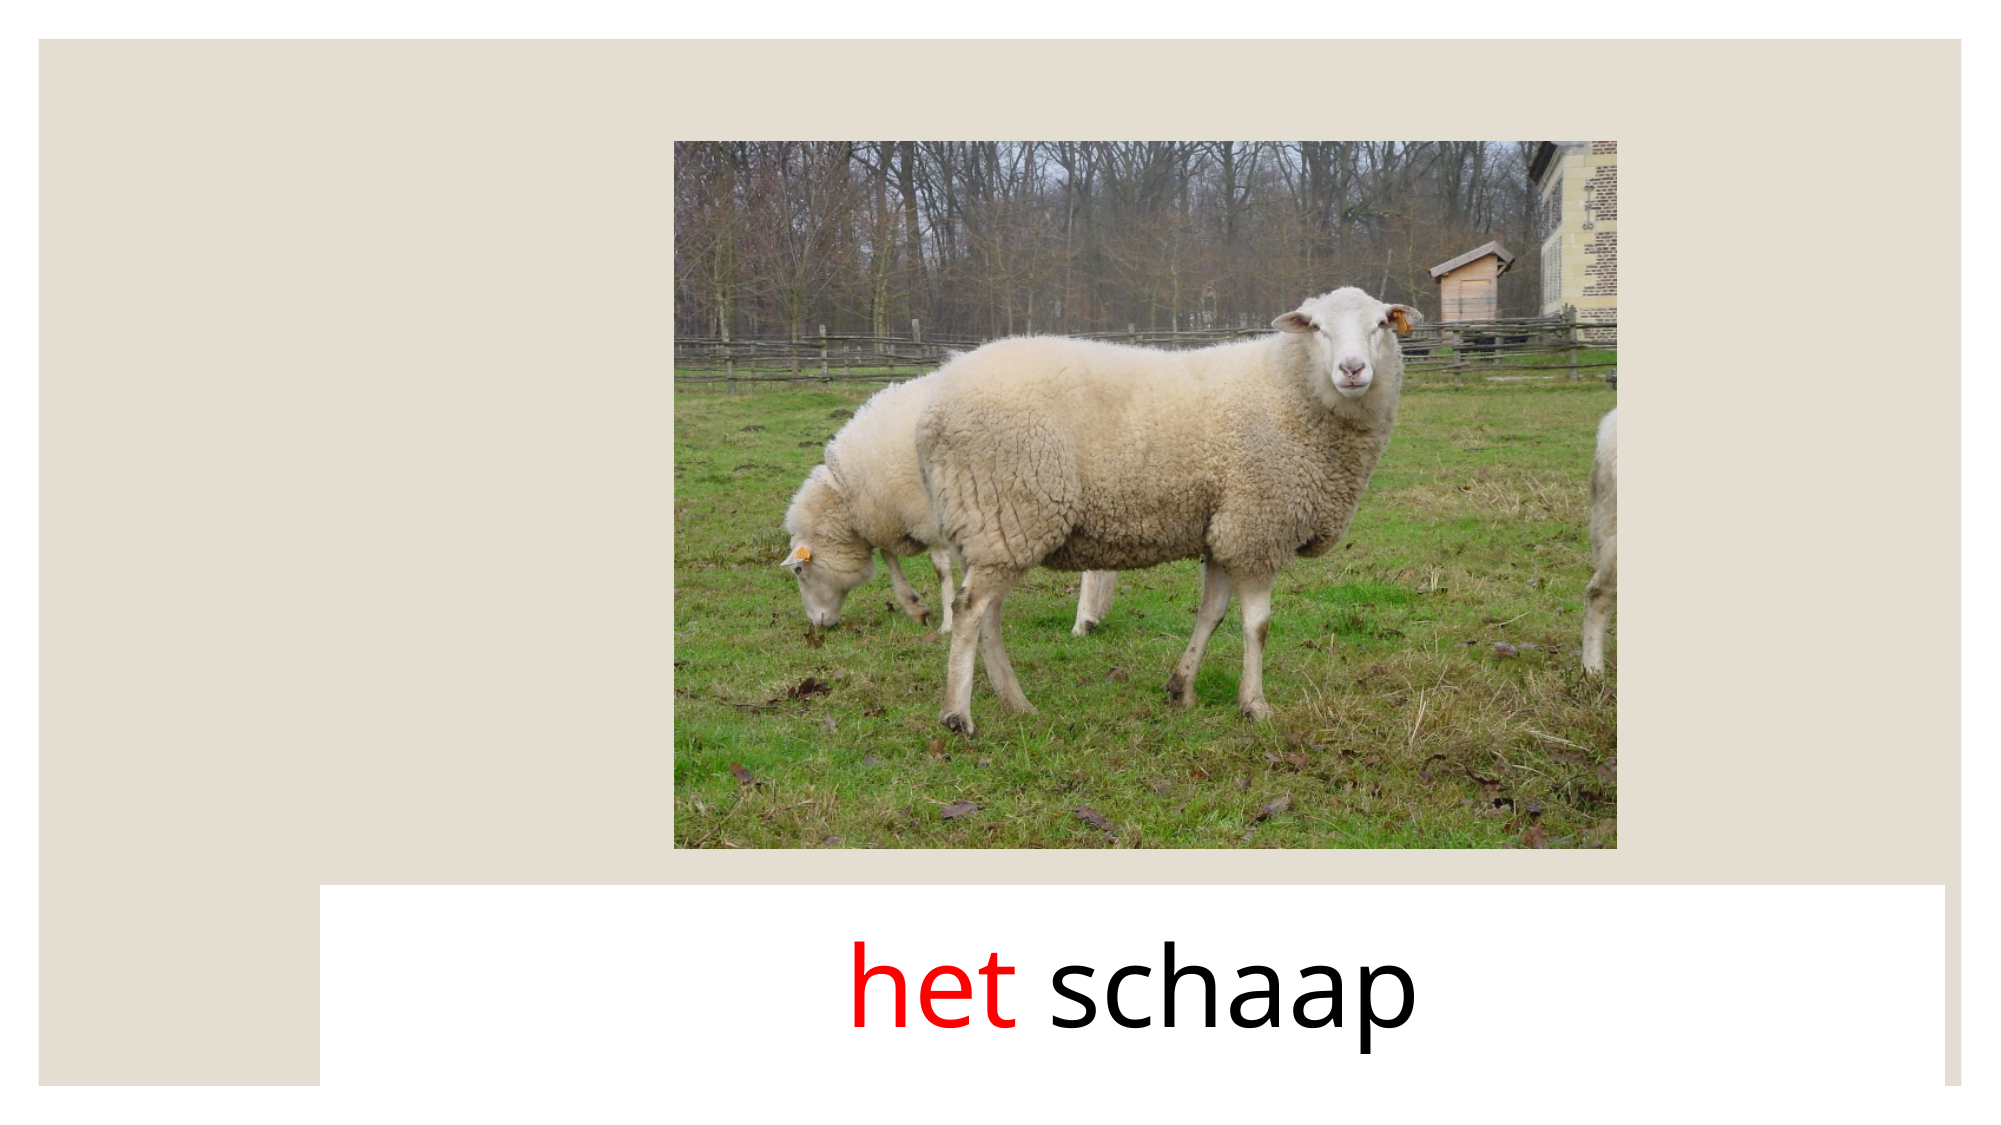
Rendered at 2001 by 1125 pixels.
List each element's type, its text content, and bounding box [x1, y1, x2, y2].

text_box het schaap [320, 885, 1945, 1097]
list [674, 141, 1617, 849]
